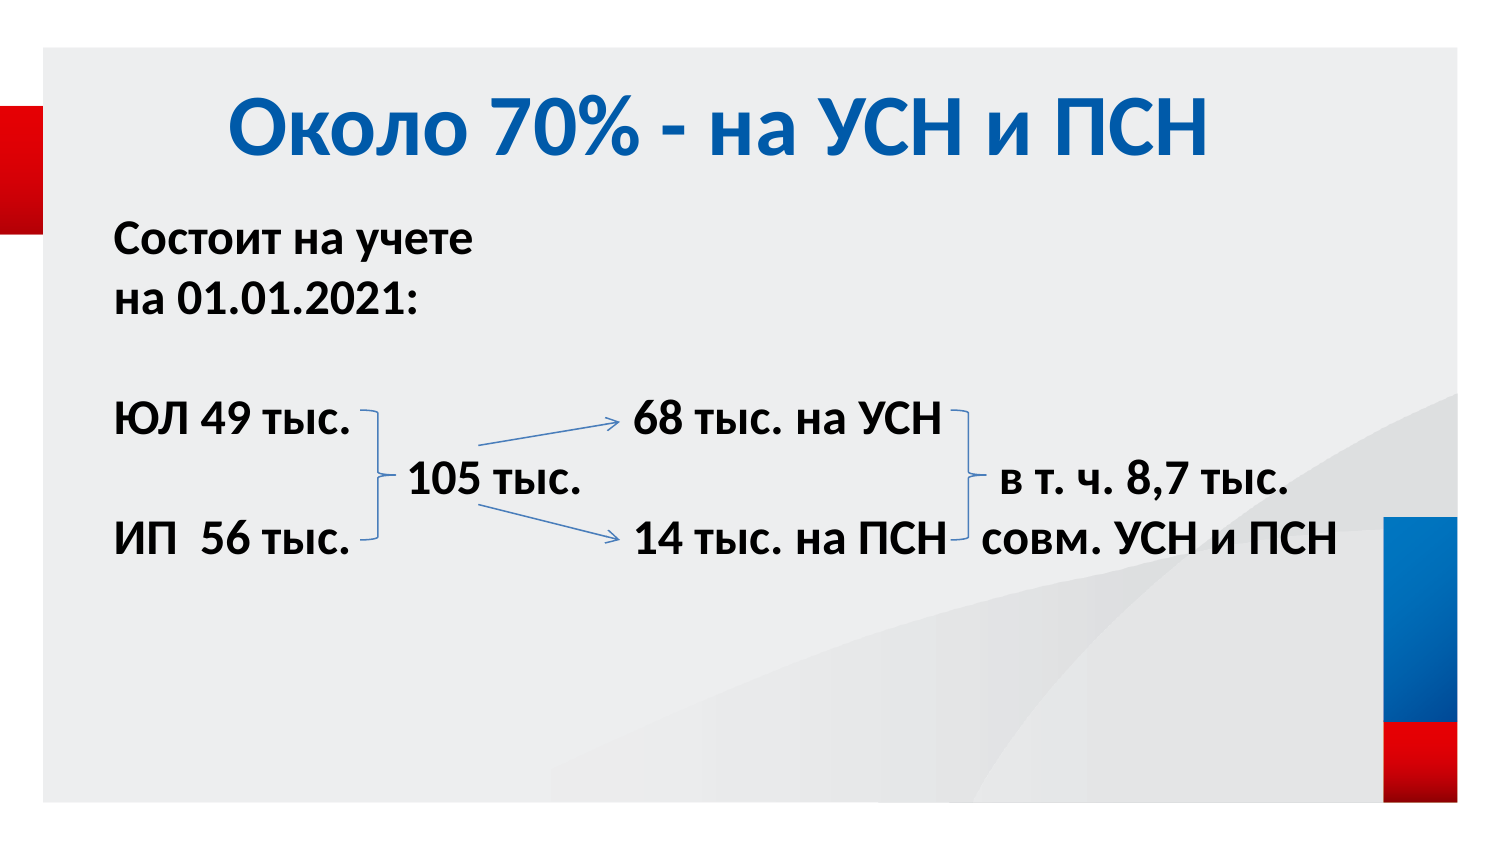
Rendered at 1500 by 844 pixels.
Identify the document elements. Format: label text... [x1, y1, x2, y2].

list Состоит на учете на 01.01.2021: ЮЛ 49 тыс. 68 тыс. на УСН 105 тыс. в т. ч. 8,7 тыс. ИП 56 тыс. 14 тыс. на ПСН совм. УСН и ПСН [100, 197, 1353, 773]
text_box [477, 421, 621, 446]
picture [0, 0, 1500, 844]
text_box [950, 409, 987, 541]
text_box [477, 504, 621, 541]
text_box [360, 409, 397, 541]
title Около 70% - на УСН и ПСН [100, 67, 1339, 174]
slide_number [1378, 721, 1462, 806]
